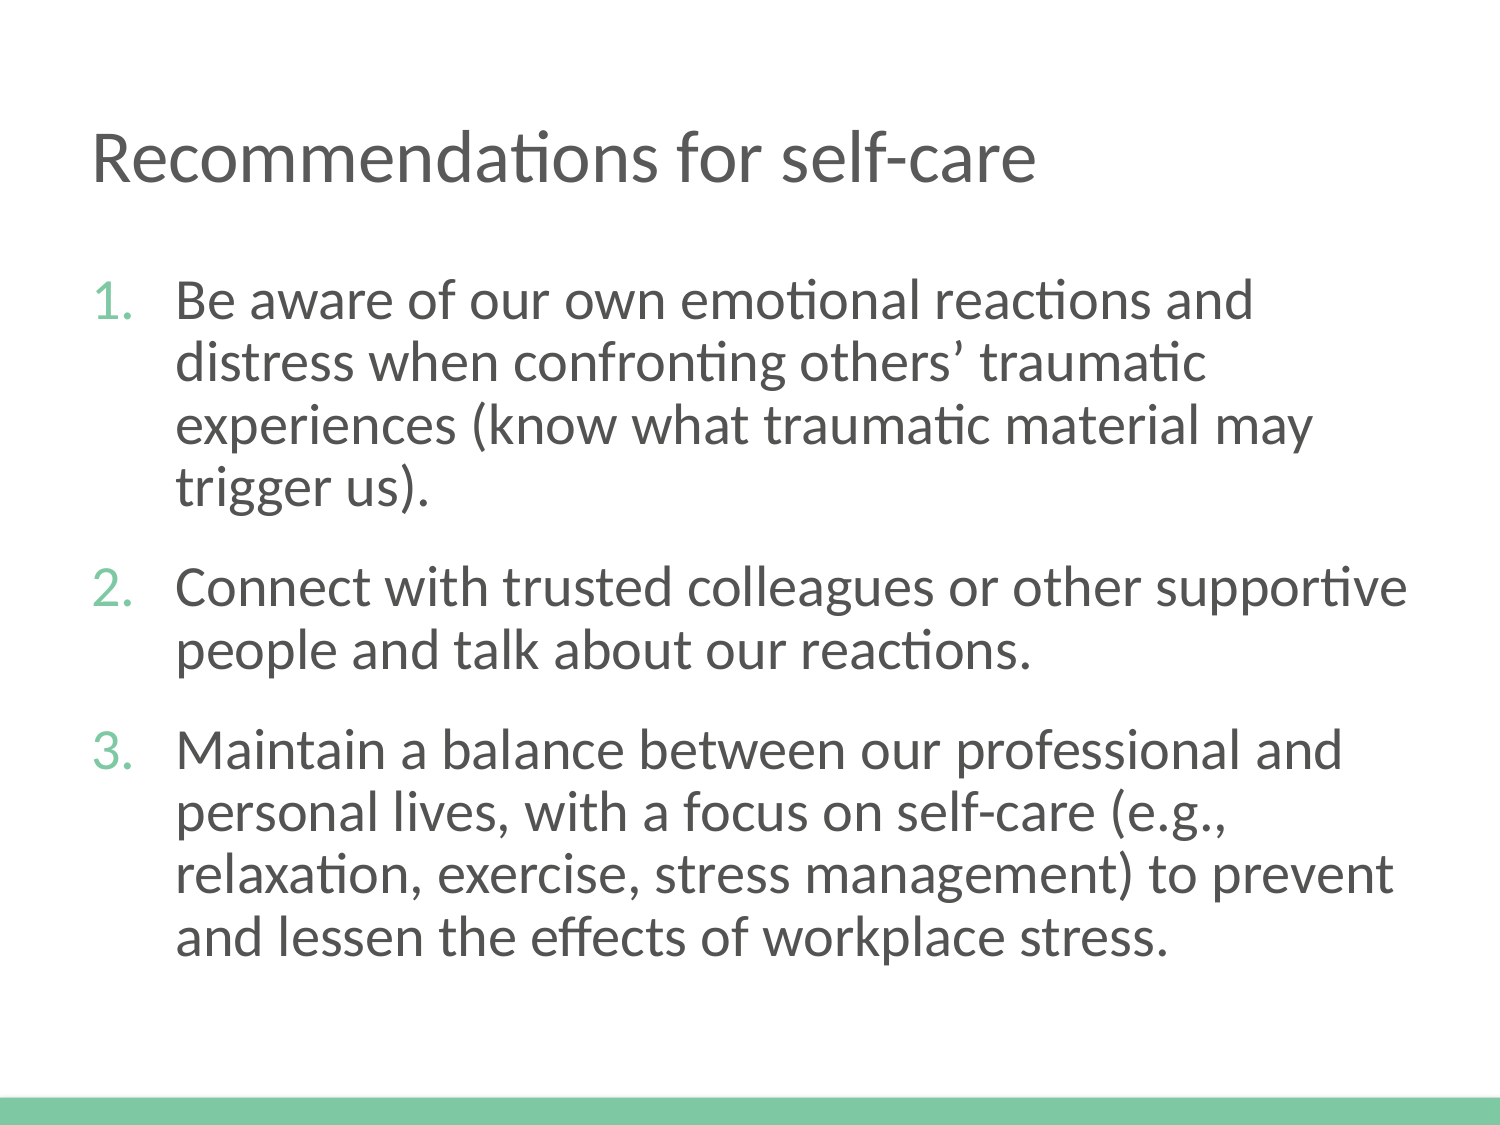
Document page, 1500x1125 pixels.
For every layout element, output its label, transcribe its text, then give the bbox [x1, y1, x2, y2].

title Recommendations for self-care [76, 73, 1425, 233]
list Be aware of our own emotional reactions and distress when confronting others’ traumatic experiences (know what traumatic material may trigger us). Connect with trusted colleagues or other supportive people and talk about our reactions. Maintain a balance between our professional and personal lives, with a focus on self-care (e.g., relaxation, exercise, stress management) to prevent and lessen the effects of workplace stress. [76, 260, 1425, 947]
